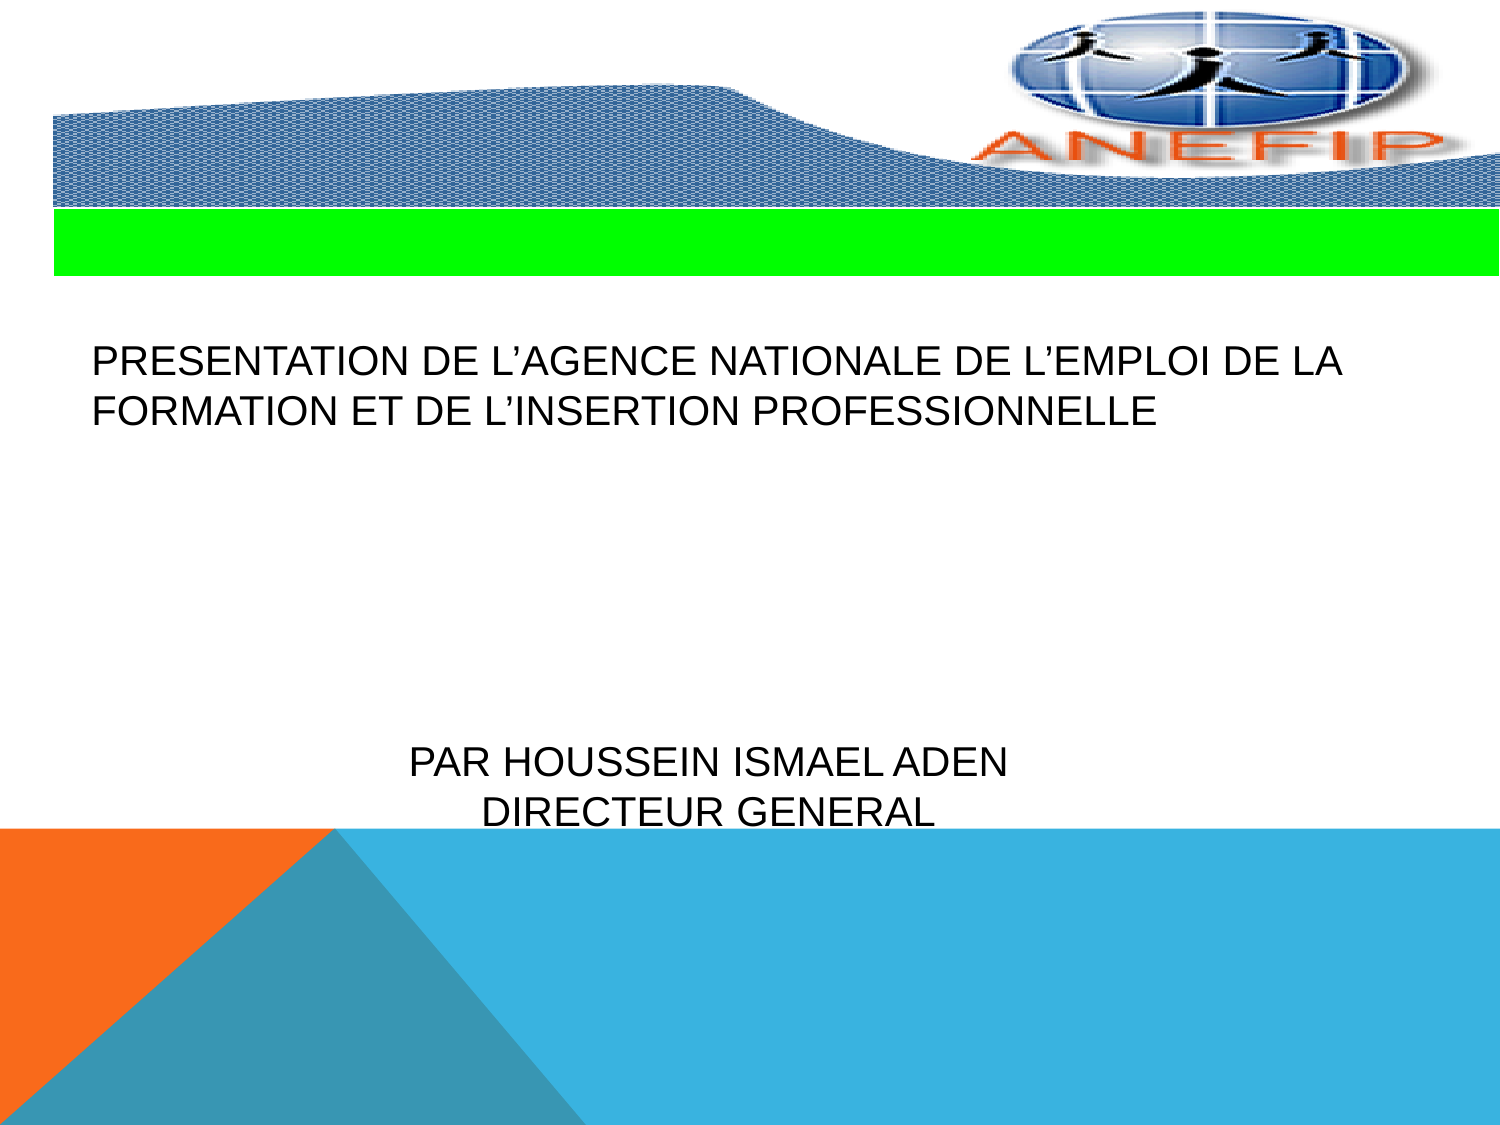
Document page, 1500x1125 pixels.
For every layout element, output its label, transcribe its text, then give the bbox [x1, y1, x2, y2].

picture [52, 0, 1500, 209]
text_box PAR HOUSSEIN ISMAEL ADEN DIRECTEUR GENERAL [348, 727, 1069, 843]
text_box PRESENTATION DE L’AGENCE NATIONALE DE L’EMPLOI DE LA FORMATION ET DE L’INSERTION PROFESSIONNELLE [76, 326, 1412, 441]
table_header [54, 217, 1499, 276]
